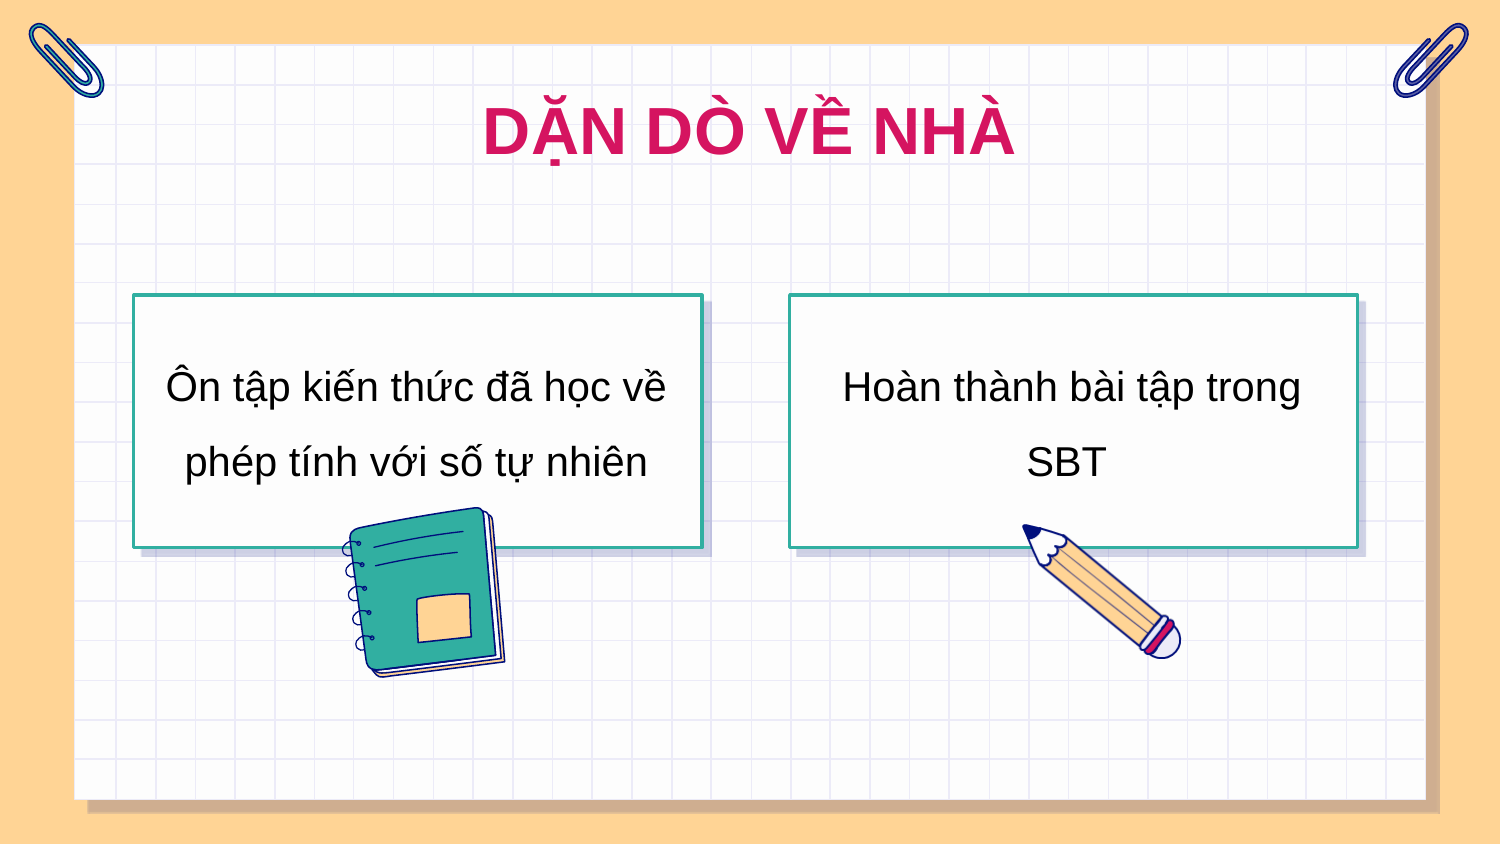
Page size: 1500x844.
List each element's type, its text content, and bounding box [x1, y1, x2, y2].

title DẶN DÒ VỀ NHÀ [118, 72, 1382, 167]
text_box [340, 502, 522, 689]
text_box [133, 294, 702, 548]
text_box Hoàn thành bài tập trong SBT [788, 327, 1357, 493]
picture [1022, 524, 1182, 659]
text_box [789, 294, 1358, 548]
text_box Ôn tập kiến thức đã học về phép tính với số tự nhiên [132, 327, 701, 492]
